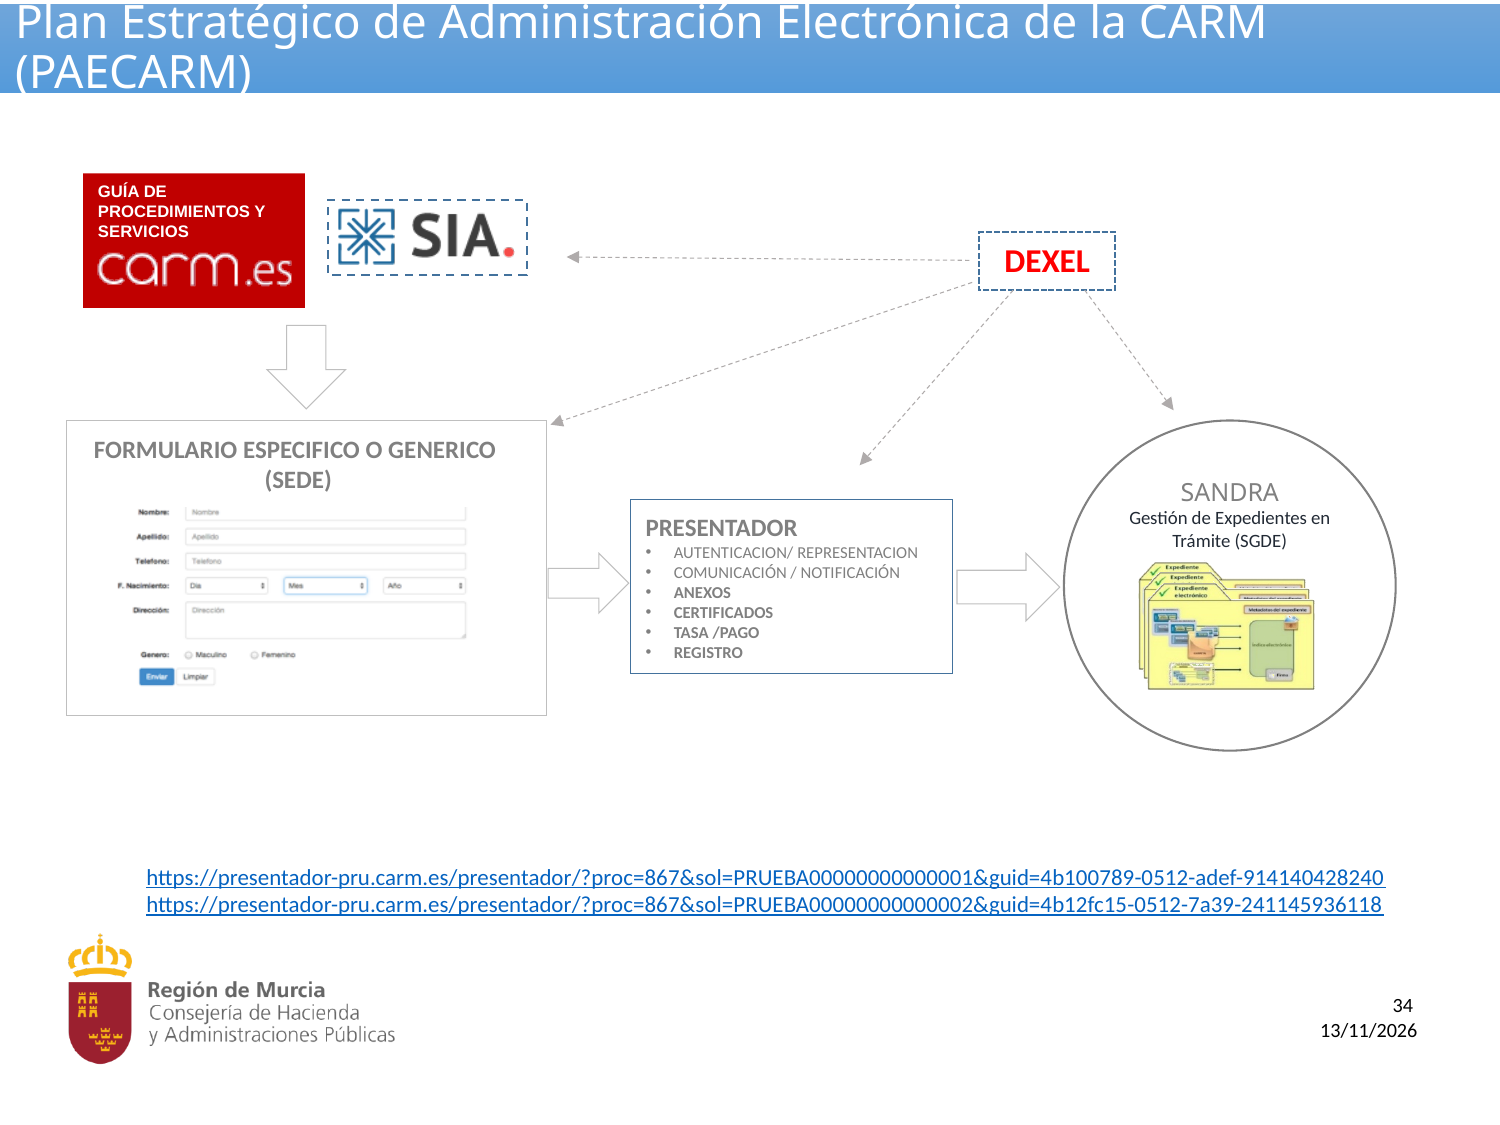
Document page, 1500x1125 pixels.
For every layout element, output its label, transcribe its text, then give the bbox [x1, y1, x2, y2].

picture [0, 893, 977, 1125]
picture [106, 507, 473, 698]
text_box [1084, 289, 1174, 411]
text_box SANDRA Gestión de Expedientes en Trámite (SGDE) [1062, 419, 1397, 752]
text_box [859, 290, 1014, 466]
text_box https://presentador-pru.carm.es/presentador/?proc=867&sol=PRUEBA00000000000001&guid=4b100789-0512-adef-914140428240 https://presentador-pru.carm.es/presentador/?proc=867&sol=PRUEBA00000000000002&guid=4b12fc15-0512-7a39-241145936118 [131, 855, 1412, 925]
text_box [550, 282, 973, 425]
text_box [547, 550, 631, 616]
text_box FORMULARIO ESPECIFICO O GENERICO (SEDE) [79, 425, 518, 501]
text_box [566, 256, 970, 261]
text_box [1133, 560, 1317, 692]
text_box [328, 199, 527, 276]
text_box [65, 419, 547, 716]
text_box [76, 173, 312, 327]
text_box PRESENTADOR AUTENTICACION/ REPRESENTACION COMUNICACIÓN / NOTIFICACIÓN ANEXOS CERTIFICADOS TASA /PAGO REGISTRO [630, 498, 954, 675]
text_box DEXEL [978, 231, 1116, 291]
text_box [955, 550, 1062, 624]
text_box [264, 324, 349, 411]
title Plan Estratégico de Administración Electrónica de la CARM (PAECARM) [0, 4, 1500, 93]
